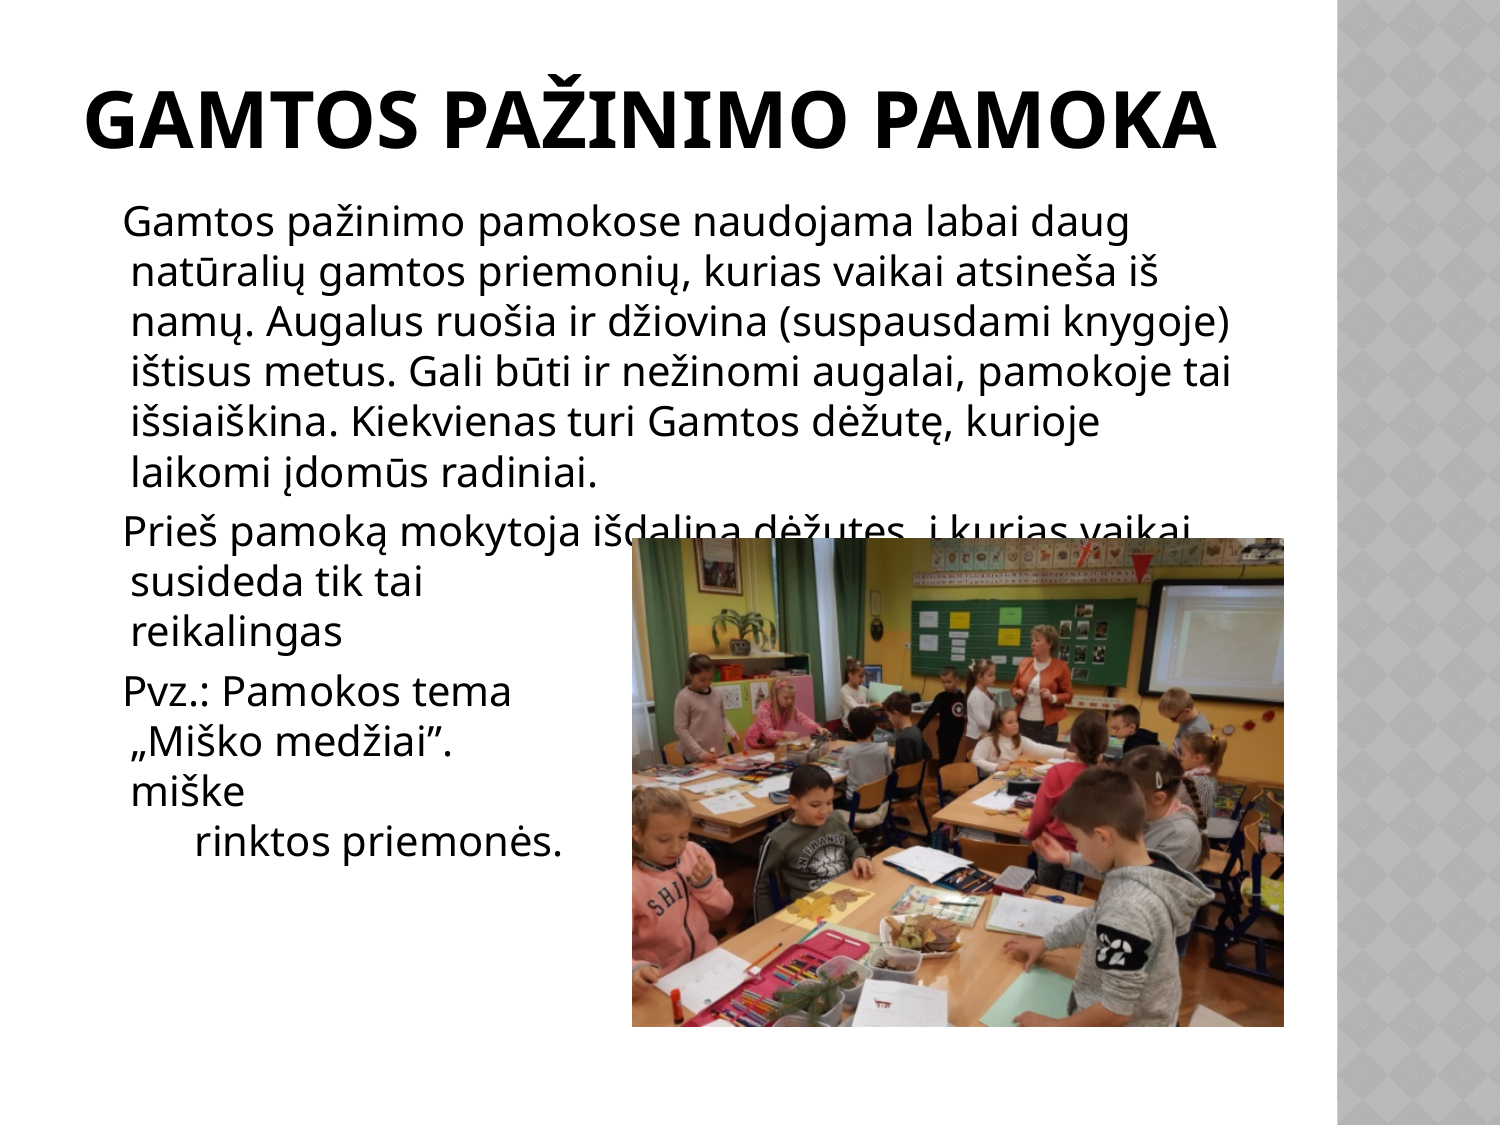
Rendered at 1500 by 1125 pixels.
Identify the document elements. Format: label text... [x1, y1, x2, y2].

title Gamtos pažinimo pamoka [75, 52, 1263, 164]
picture [632, 538, 1284, 1028]
list Gamtos pažinimo pamokose naudojama labai daug natūralių gamtos priemonių, kurias vaikai atsineša iš namų. Augalus ruošia ir džiovina (suspausdami knygoje) ištisus metus. Gali būti ir nežinomi augalai, pamokoje tai išsiaiškina. Kiekvienas turi Gamtos dėžutę, kurioje laikomi įdomūs radiniai. Prieš pamoką mokytoja išdalina dėžutes, į kurias vaikai susideda tik tai pamokai reikalingas priemones. Pvz.: Pamokos tema „Miško medžiai”. Dedamos tik miške rinktos priemonės. [75, 187, 1263, 1059]
